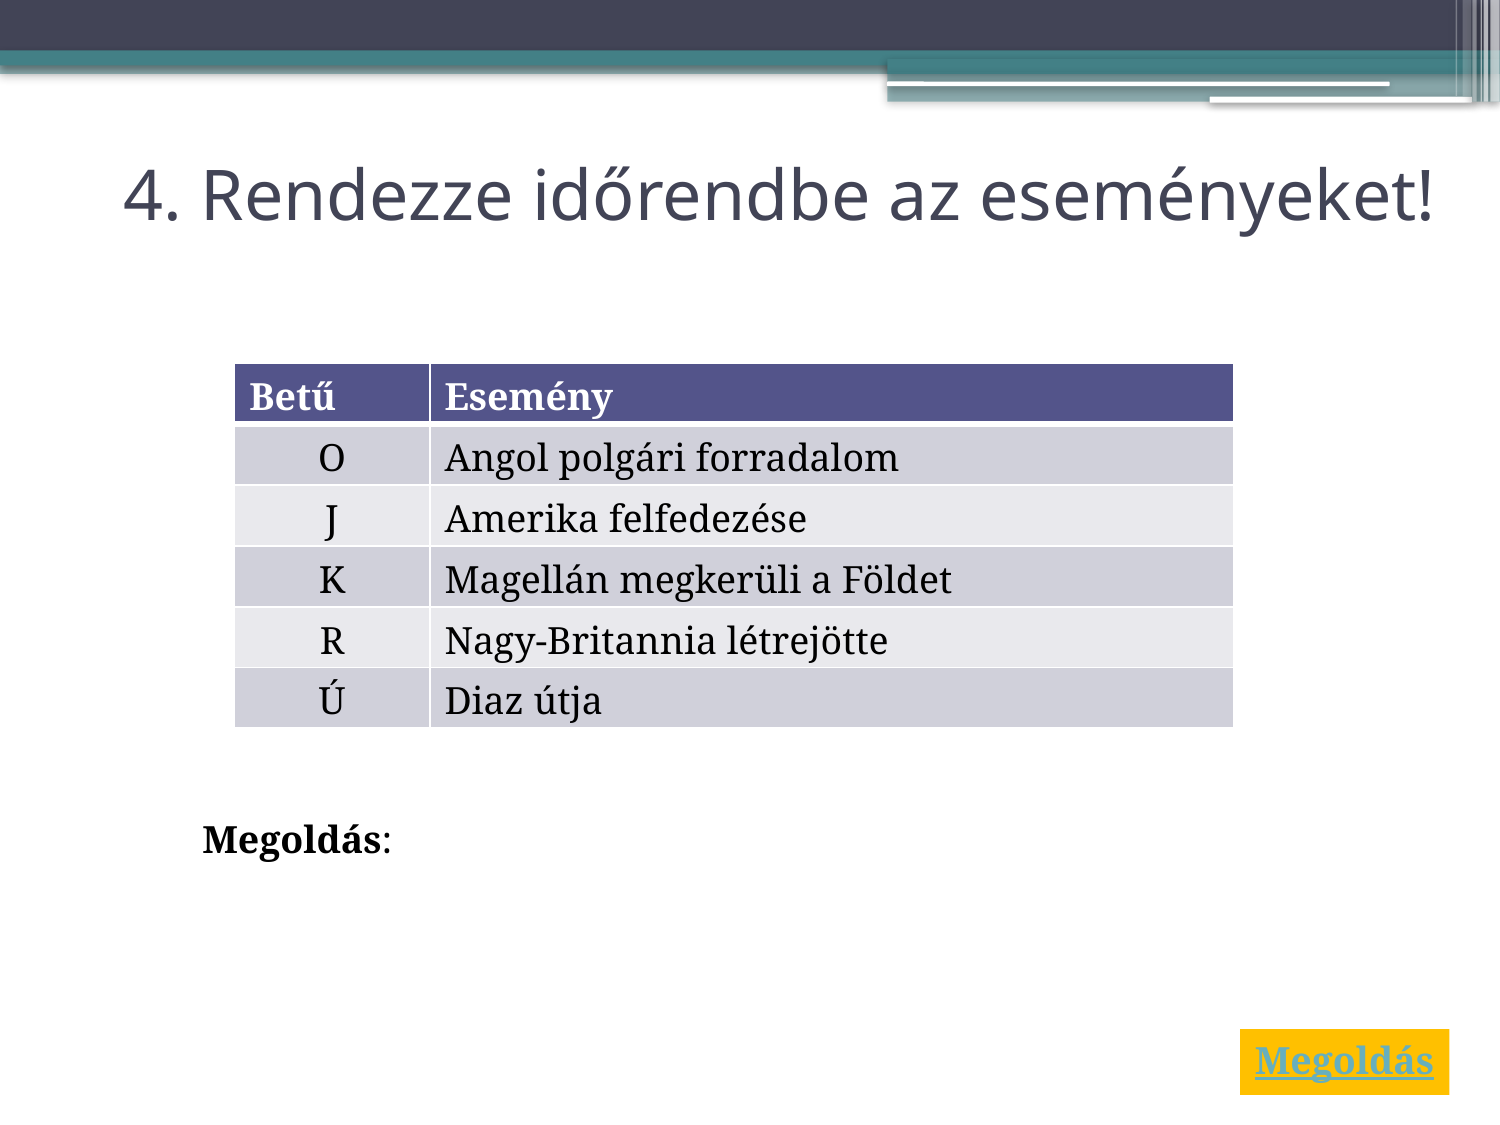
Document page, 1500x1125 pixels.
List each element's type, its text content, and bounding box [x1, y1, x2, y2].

title 4. Rendezze időrendbe az eseményeket! [105, 105, 1456, 281]
table_cell Magellán megkerüli a Földet [431, 547, 1233, 606]
table_cell Angol polgári forradalom [431, 427, 1233, 484]
table_cell O [235, 427, 429, 484]
table_header Esemény [431, 364, 1233, 421]
text_box Megoldás: [187, 808, 1243, 869]
table_cell R [235, 608, 429, 667]
table_cell Diaz útja [431, 668, 1233, 727]
table_cell Nagy-Britannia létrejötte [431, 608, 1233, 667]
table_cell Ú [235, 668, 429, 727]
table_cell K [235, 547, 429, 606]
table_cell J [235, 486, 429, 545]
table_cell Amerika felfedezése [431, 486, 1233, 545]
table_header Betű [235, 364, 429, 421]
text_box Megoldás [1240, 1029, 1450, 1095]
